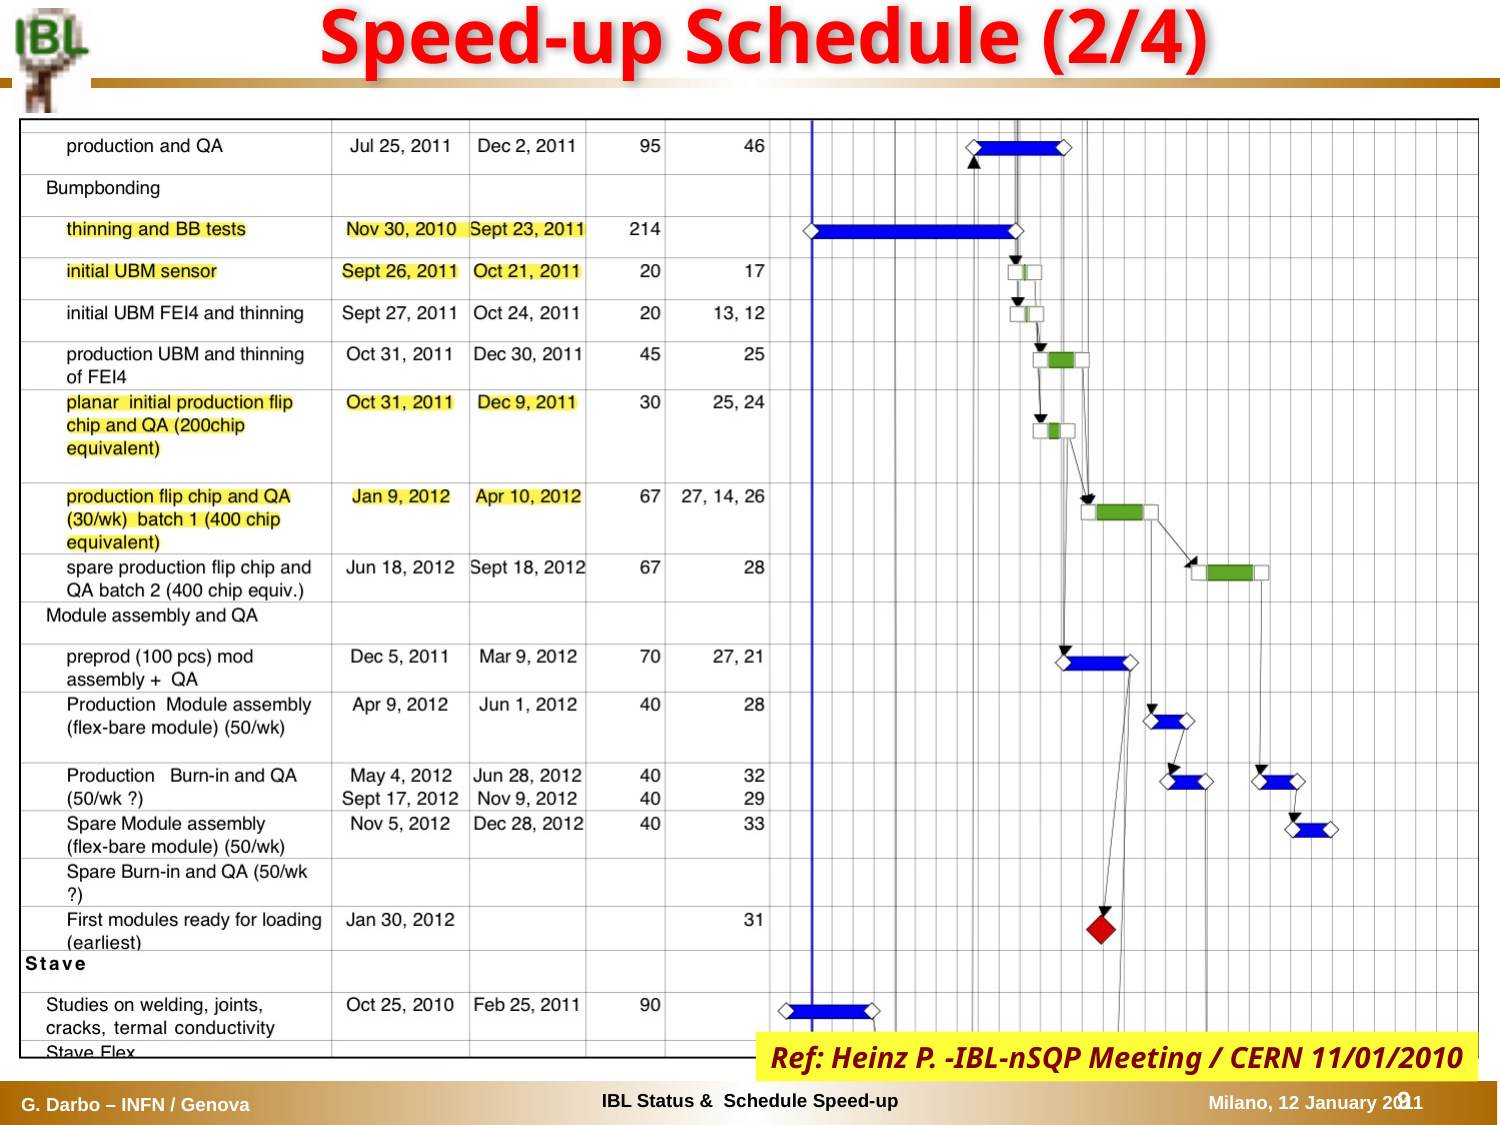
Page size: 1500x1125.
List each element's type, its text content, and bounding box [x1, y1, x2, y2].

picture [12, 8, 1481, 1059]
title Speed-up Schedule (2/4) [97, 0, 1432, 84]
text_box Ref: Heinz P. -IBL-nSQP Meeting / CERN 11/01/2010 [755, 1065, 1479, 1082]
